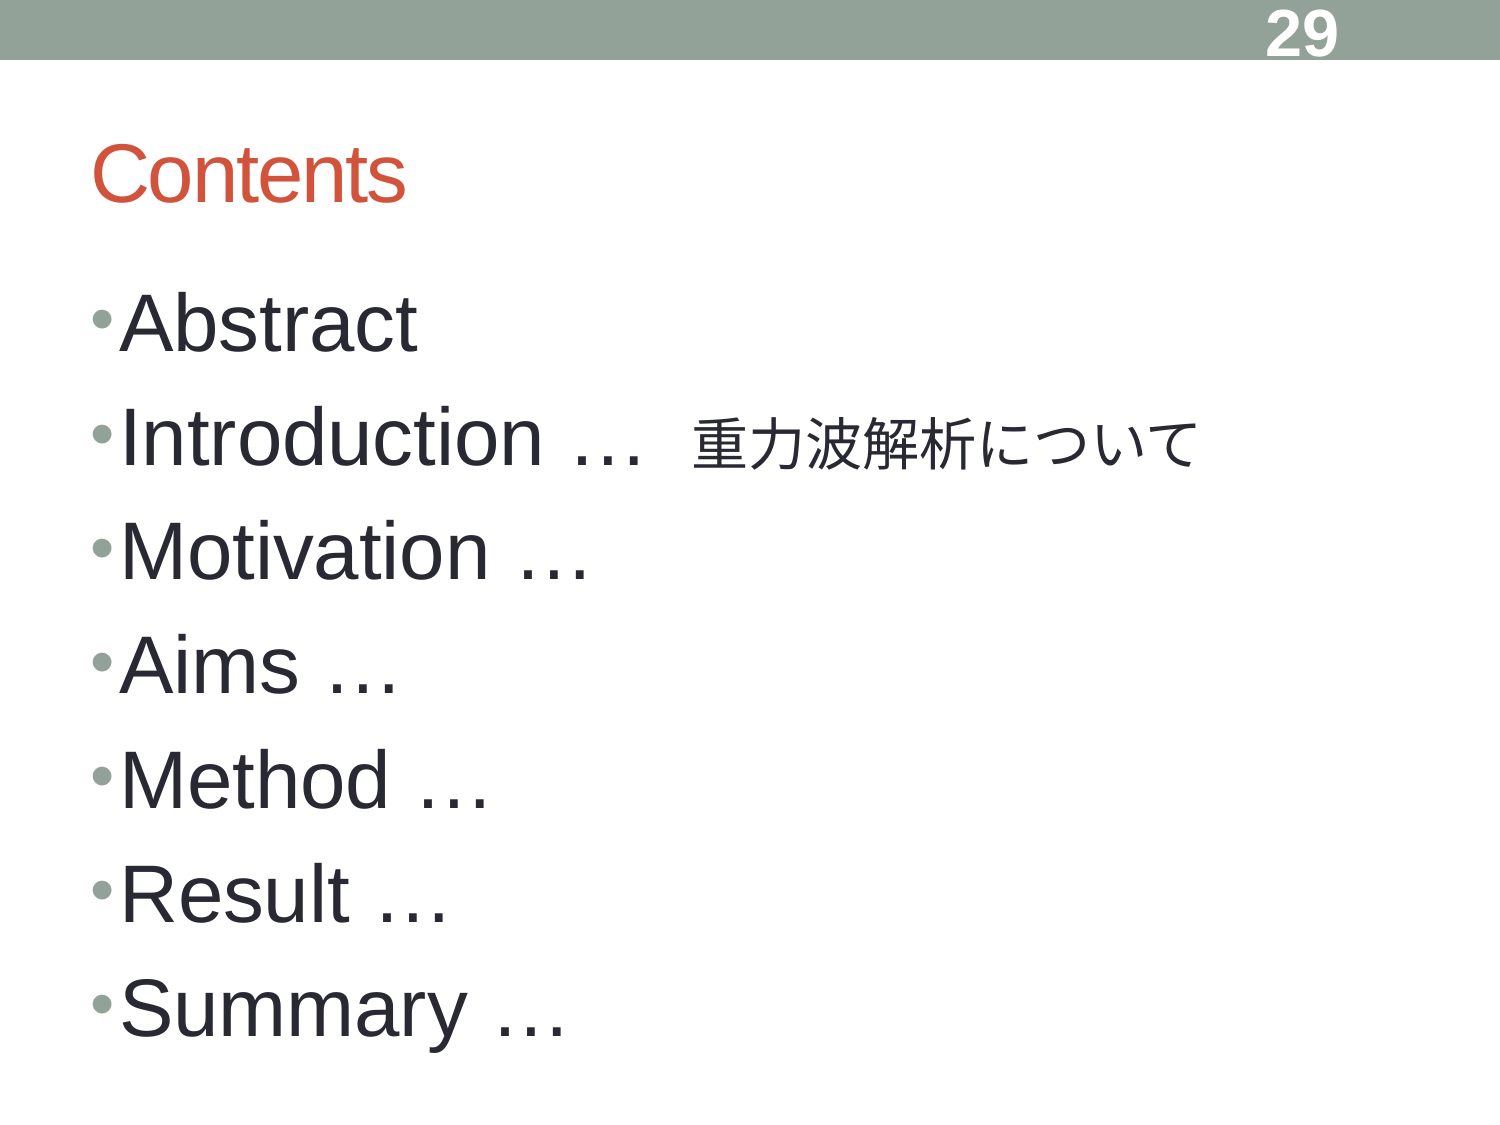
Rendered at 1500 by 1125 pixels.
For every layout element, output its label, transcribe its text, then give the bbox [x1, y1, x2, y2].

slide_number 29 [1250, 3, 1425, 57]
title Contents [75, 87, 1425, 250]
list Abstract Introduction … 重力波解析について Motivation … Aims … Method … Result … Summary … [75, 262, 1425, 1063]
